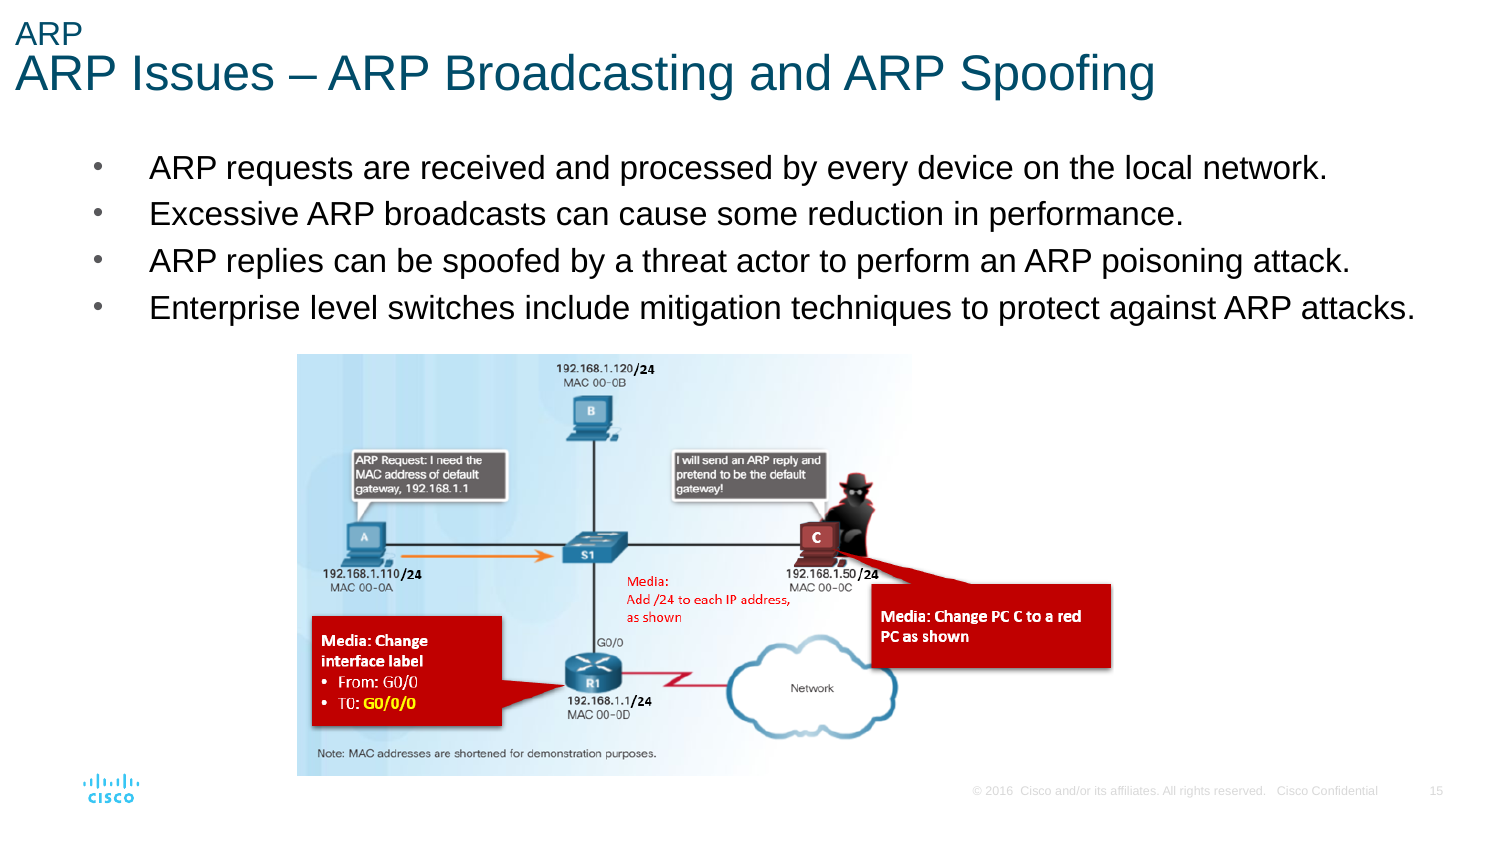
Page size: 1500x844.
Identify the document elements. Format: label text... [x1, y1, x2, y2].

list ARP requests are received and processed by every device on the local network. Excessive ARP broadcasts can cause some reduction in performance. ARP replies can be spoofed by a threat actor to perform an ARP poisoning attack. Enterprise level switches include mitigation techniques to protect against ARP attacks. [77, 138, 1437, 338]
title ARP ARP Issues – ARP Broadcasting and ARP Spoofing [0, 0, 1369, 121]
picture [289, 350, 1115, 786]
